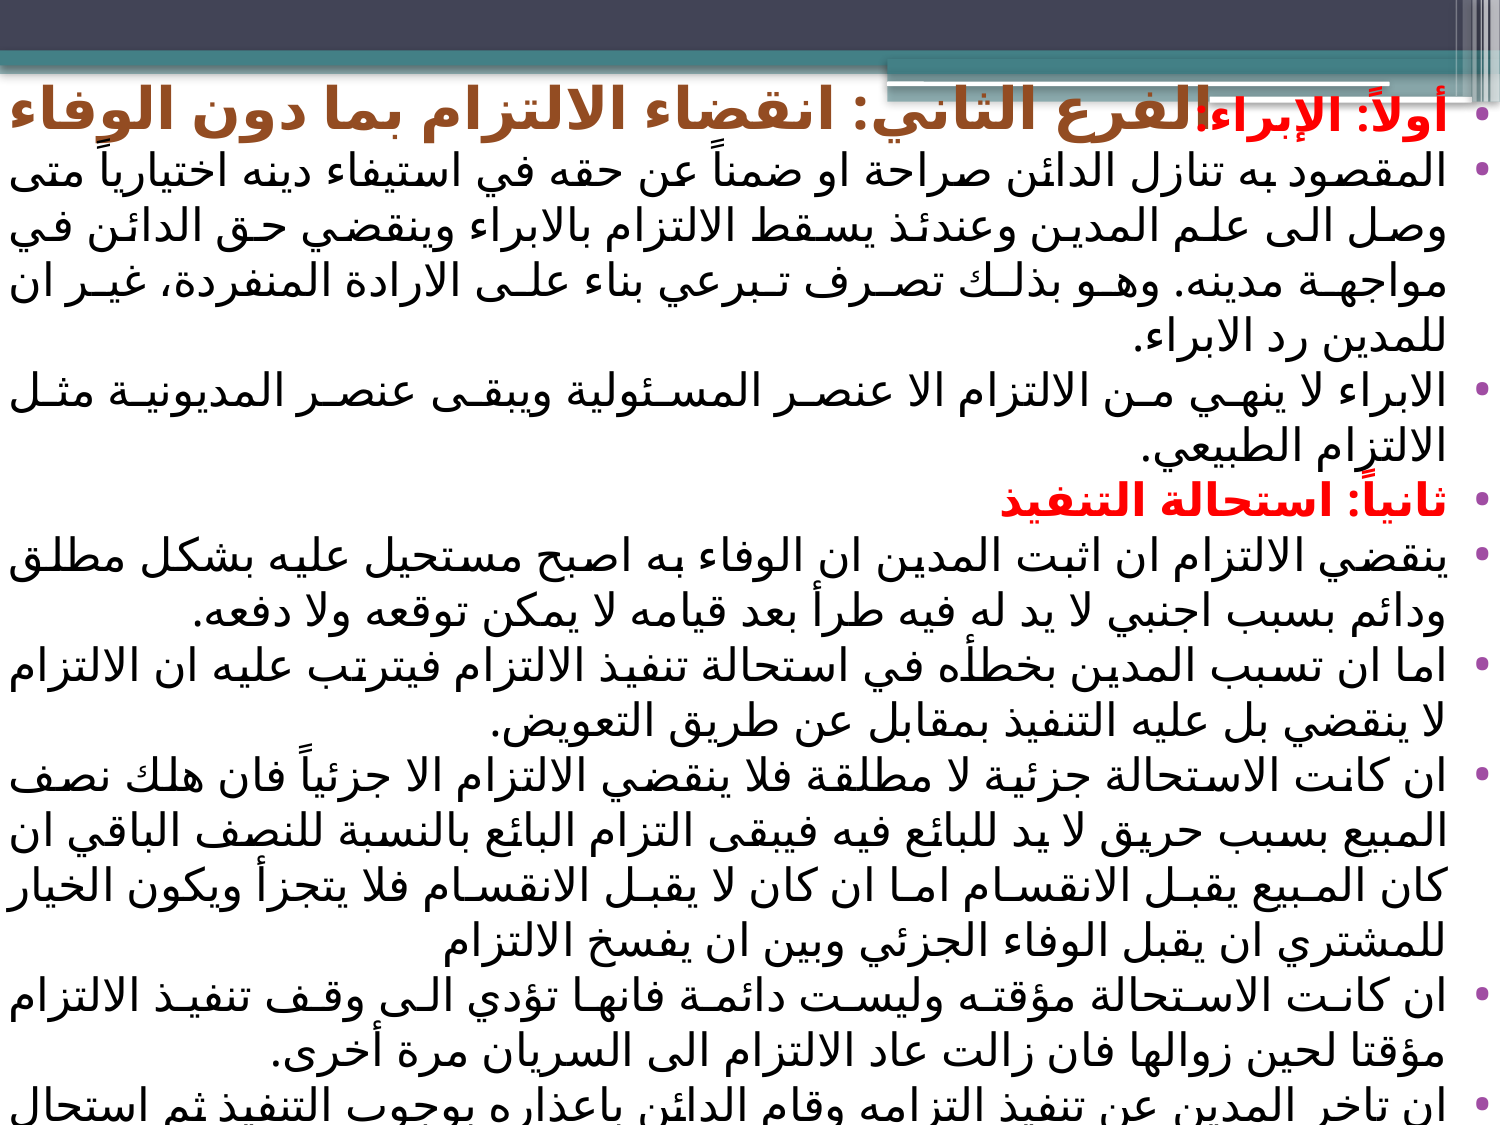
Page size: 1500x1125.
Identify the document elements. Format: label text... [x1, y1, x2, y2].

title الفرع الثاني: انقضاء الالتزام بما دون الوفاء [0, 19, 1483, 78]
list أولاً: الإبراء: المقصود به تنازل الدائن صراحة او ضمناً عن حقه في استيفاء دينه اختيارياً متى وصل الى علم المدين وعندئذ يسقط الالتزام بالابراء وينقضي حق الدائن في مواجهة مدينه. وهو بذلك تصرف تبرعي بناء على الارادة المنفردة، غير ان للمدين رد الابراء. الابراء لا ينهي من الالتزام الا عنصر المسئولية ويبقى عنصر المديونية مثل الالتزام الطبيعي. ثانياً: استحالة التنفيذ ينقضي الالتزام ان اثبت المدين ان الوفاء به اصبح مستحيل عليه بشكل مطلق ودائم بسبب اجنبي لا يد له فيه طرأ بعد قيامه لا يمكن توقعه ولا دفعه. اما ان تسبب المدين بخطأه في استحالة تنفيذ الالتزام فيترتب عليه ان الالتزام لا ينقضي بل عليه التنفيذ بمقابل عن طريق التعويض. ان كانت الاستحالة جزئية لا مطلقة فلا ينقضي الالتزام الا جزئياً فان هلك نصف المبيع بسبب حريق لا يد للبائع فيه فيبقى التزام البائع بالنسبة للنصف الباقي ان كان المبيع يقبل الانقسام اما ان كان لا يقبل الانقسام فلا يتجزأ ويكون الخيار للمشتري ان يقبل الوفاء الجزئي وبين ان يفسخ الالتزام ان كانت الاستحالة مؤقته وليست دائمة فانها تؤدي الى وقف تنفيذ الالتزام مؤقتا لحين زوالها فان زالت عاد الالتزام الى السريان مرة أخرى. ان تاخر المدين عن تنفيذ التزامه وقام الدائن باعذاره بوجوب التنفيذ ثم استحال التنفيذ بسبب اجنبي فلا ينقضي الالتزام قانوناً. ان خطا المدين المتضامن بالنسبة لباقي المدينين المتضامنين مما يرتب استحالة التنفيذ فان الخطا يرتب انقضاء الالتزام بالنسبة لبقية المدينين اما المتسبب بالخطا فيكون وحده مسئول عن التعويض. [0, 78, 1500, 1118]
